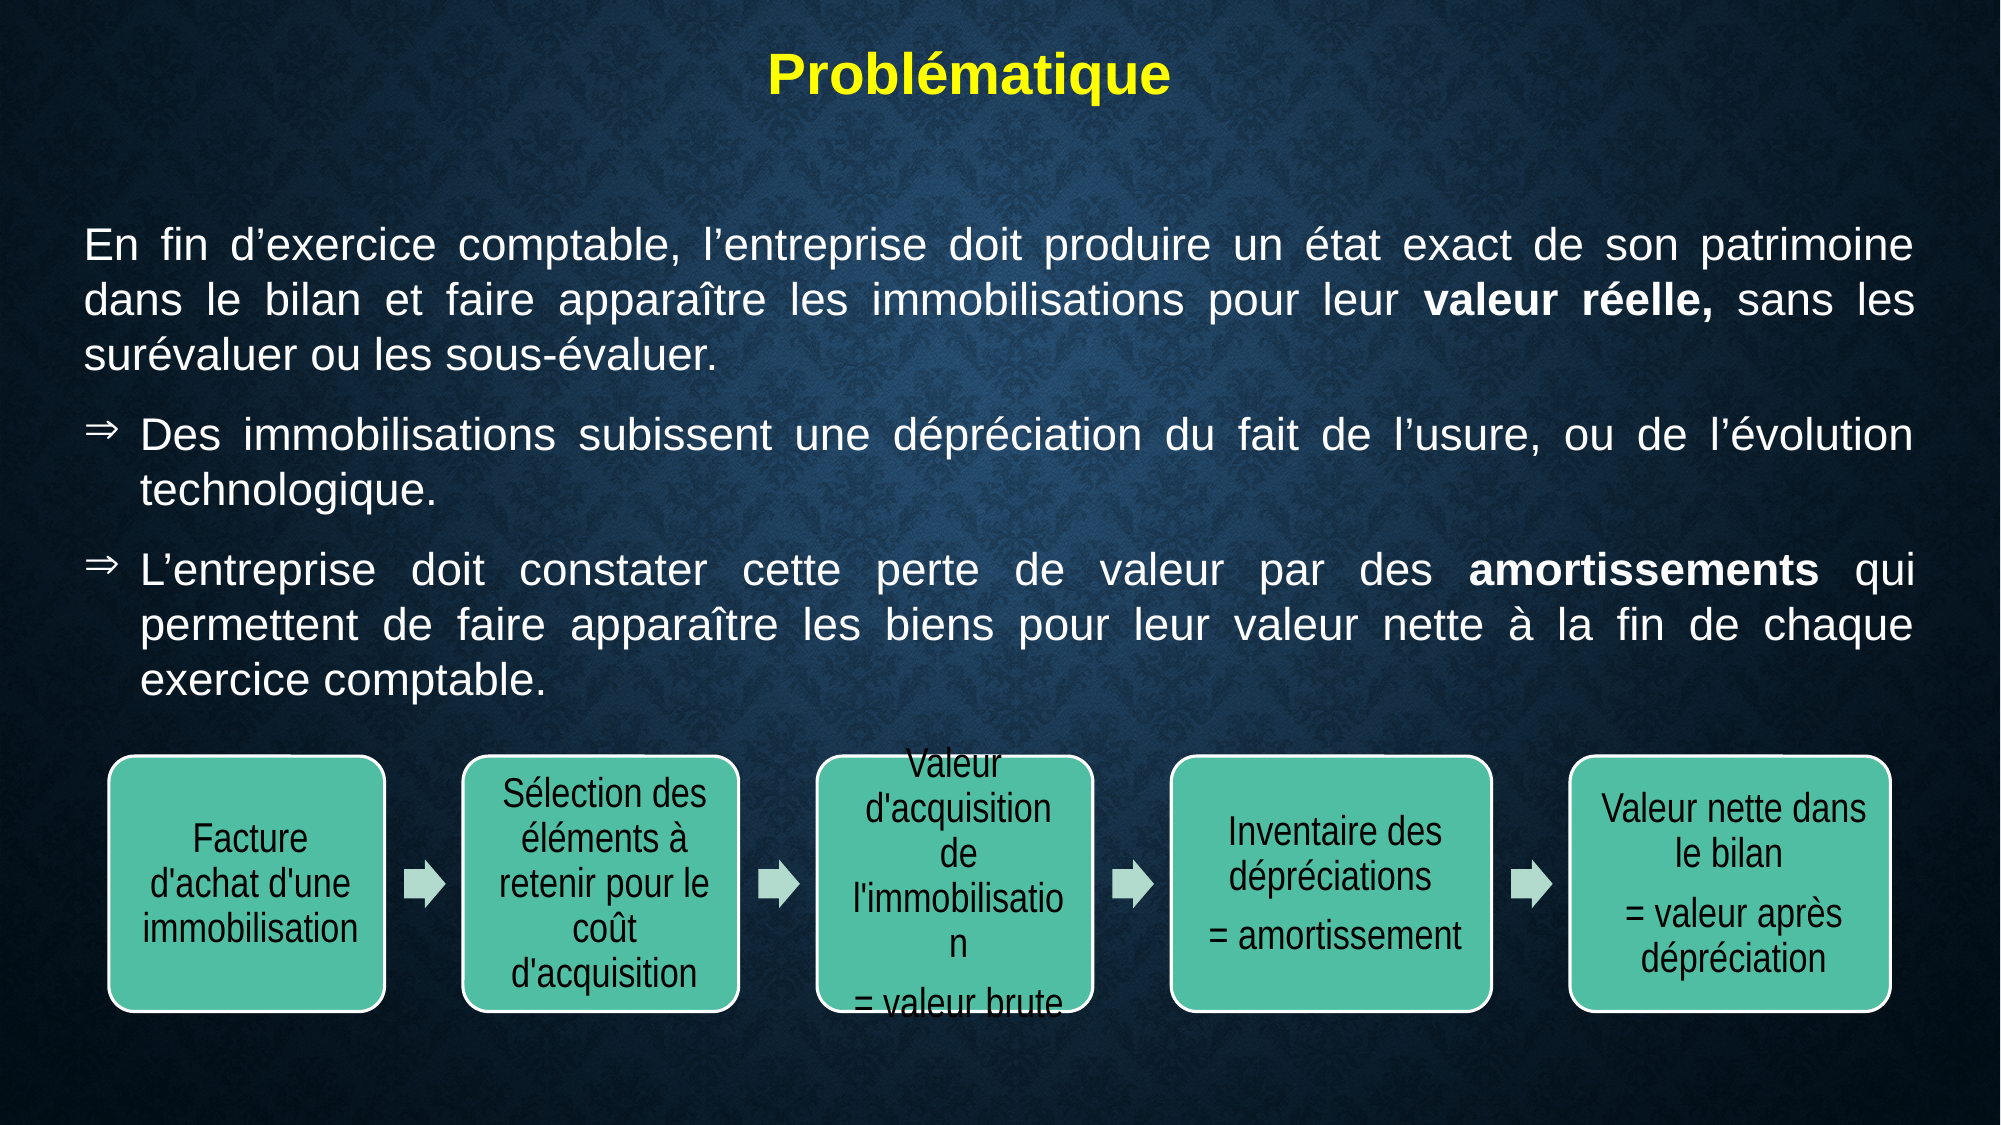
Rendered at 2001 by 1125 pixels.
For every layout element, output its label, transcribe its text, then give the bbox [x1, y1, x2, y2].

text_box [107, 740, 1892, 1028]
text_box Problématique [136, 28, 1804, 114]
text_box En fin d’exercice comptable, l’entreprise doit produire un état exact de son patrimoine dans le bilan et faire apparaître les immobilisations pour leur valeur réelle, sans les surévaluer ou les sous-évaluer. Des immobilisations subissent une dépréciation du fait de l’usure, ou de l’évolution technologique. L’entreprise doit constater cette perte de valeur par des amortissements qui permettent de faire apparaître les biens pour leur valeur nette à la fin de chaque exercice comptable. [68, 207, 1931, 713]
